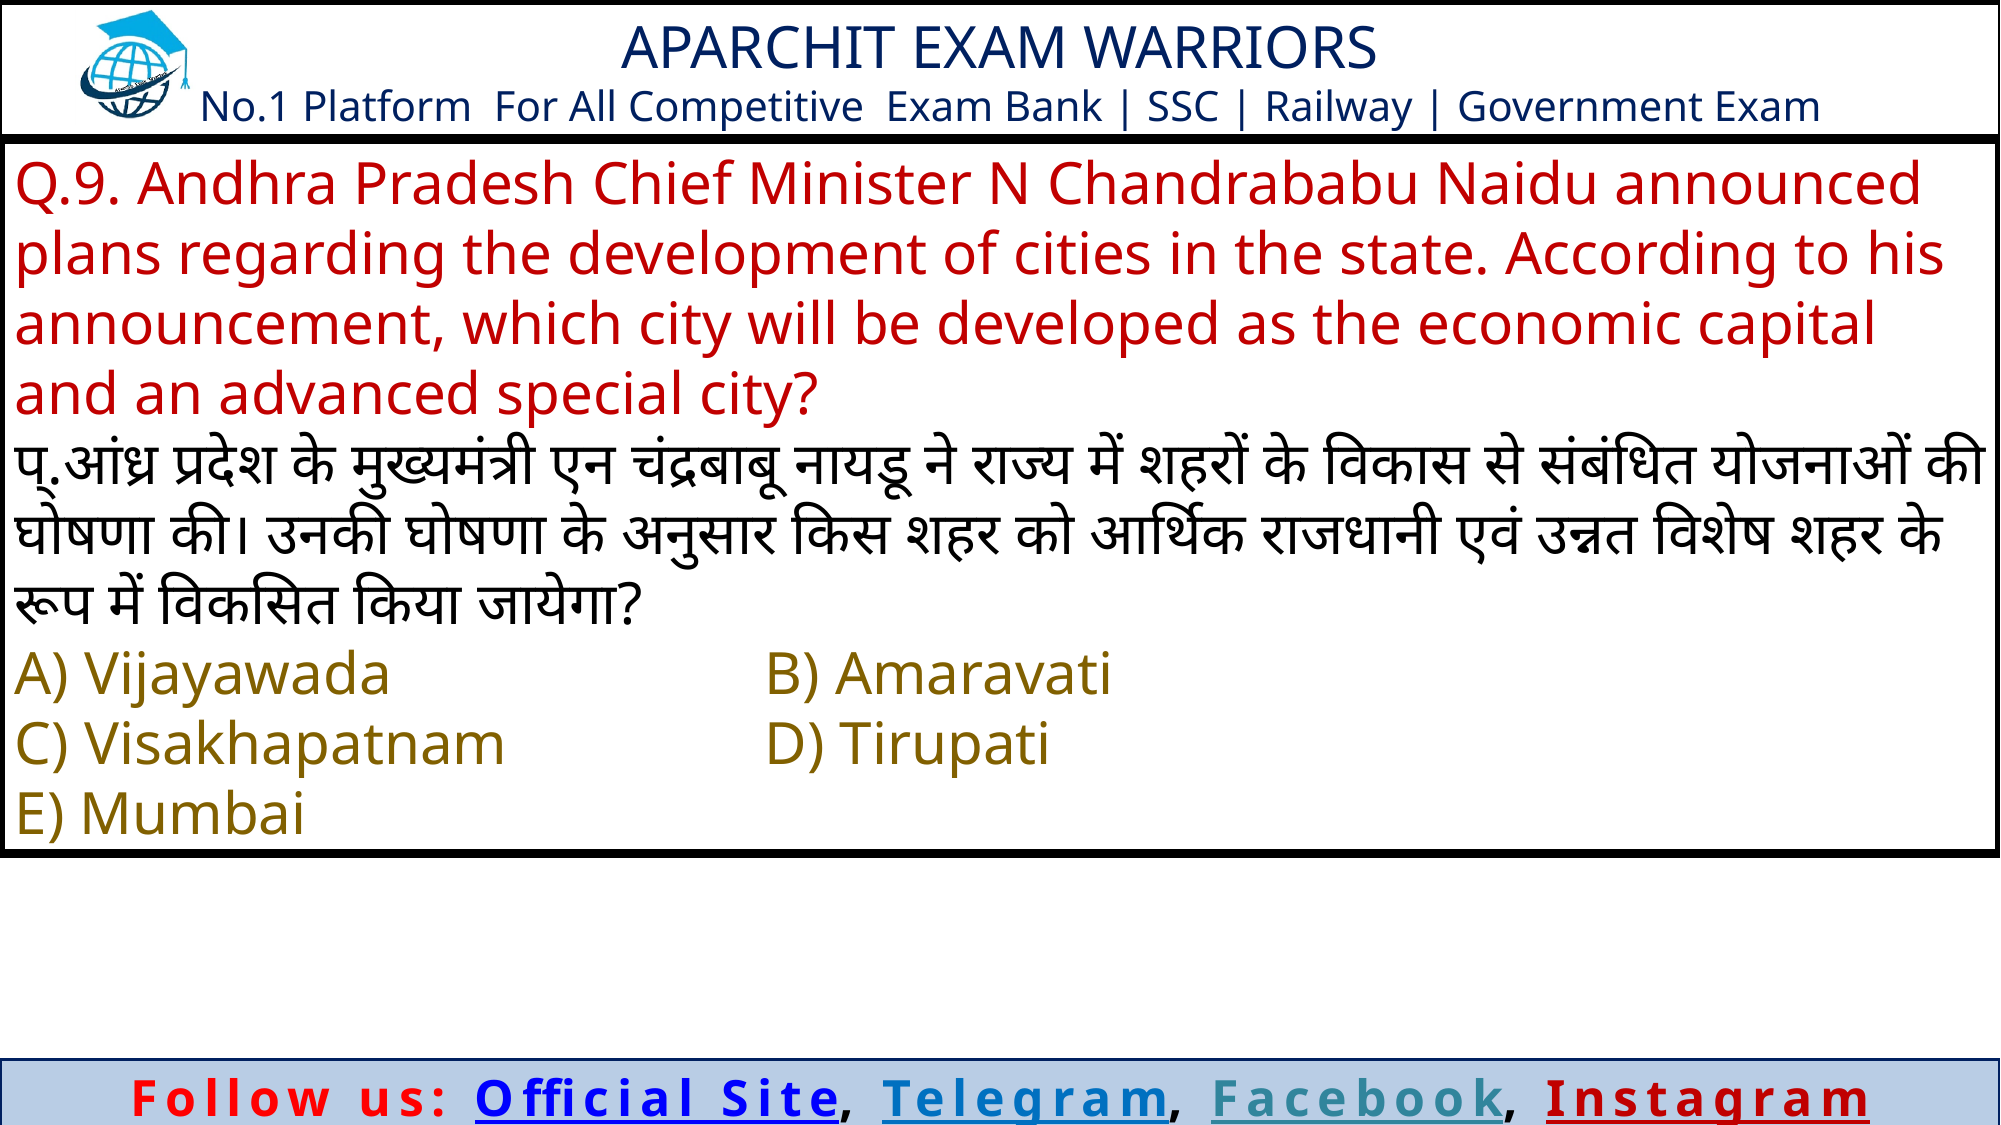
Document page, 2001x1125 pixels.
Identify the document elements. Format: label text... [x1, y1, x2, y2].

text_box Follow us: Official Site, Telegram, Facebook, Instagram [0, 1059, 2000, 1125]
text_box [0, 2, 2000, 140]
text_box Q.9. Andhra Pradesh Chief Minister N Chandrababu Naidu announced plans regarding the development of cities in the state. According to his announcement, which city will be developed as the economic capital and an advanced special city? प्.आंध्र प्रदेश के मुख्यमंत्री एन चंद्रबाबू नायडू ने राज्य में शहरों के विकास से संबंधित योजनाओं की घोषणा की। उनकी घोषणा के अनुसार किस शहर को आर्थिक राजधानी एवं उन्नत विशेष शहर के रूप में विकसित किया जायेगा? A) Vijayawada B) Amaravati C) Visakhapatnam D) Tirupati E) Mumbai [0, 149, 2000, 854]
